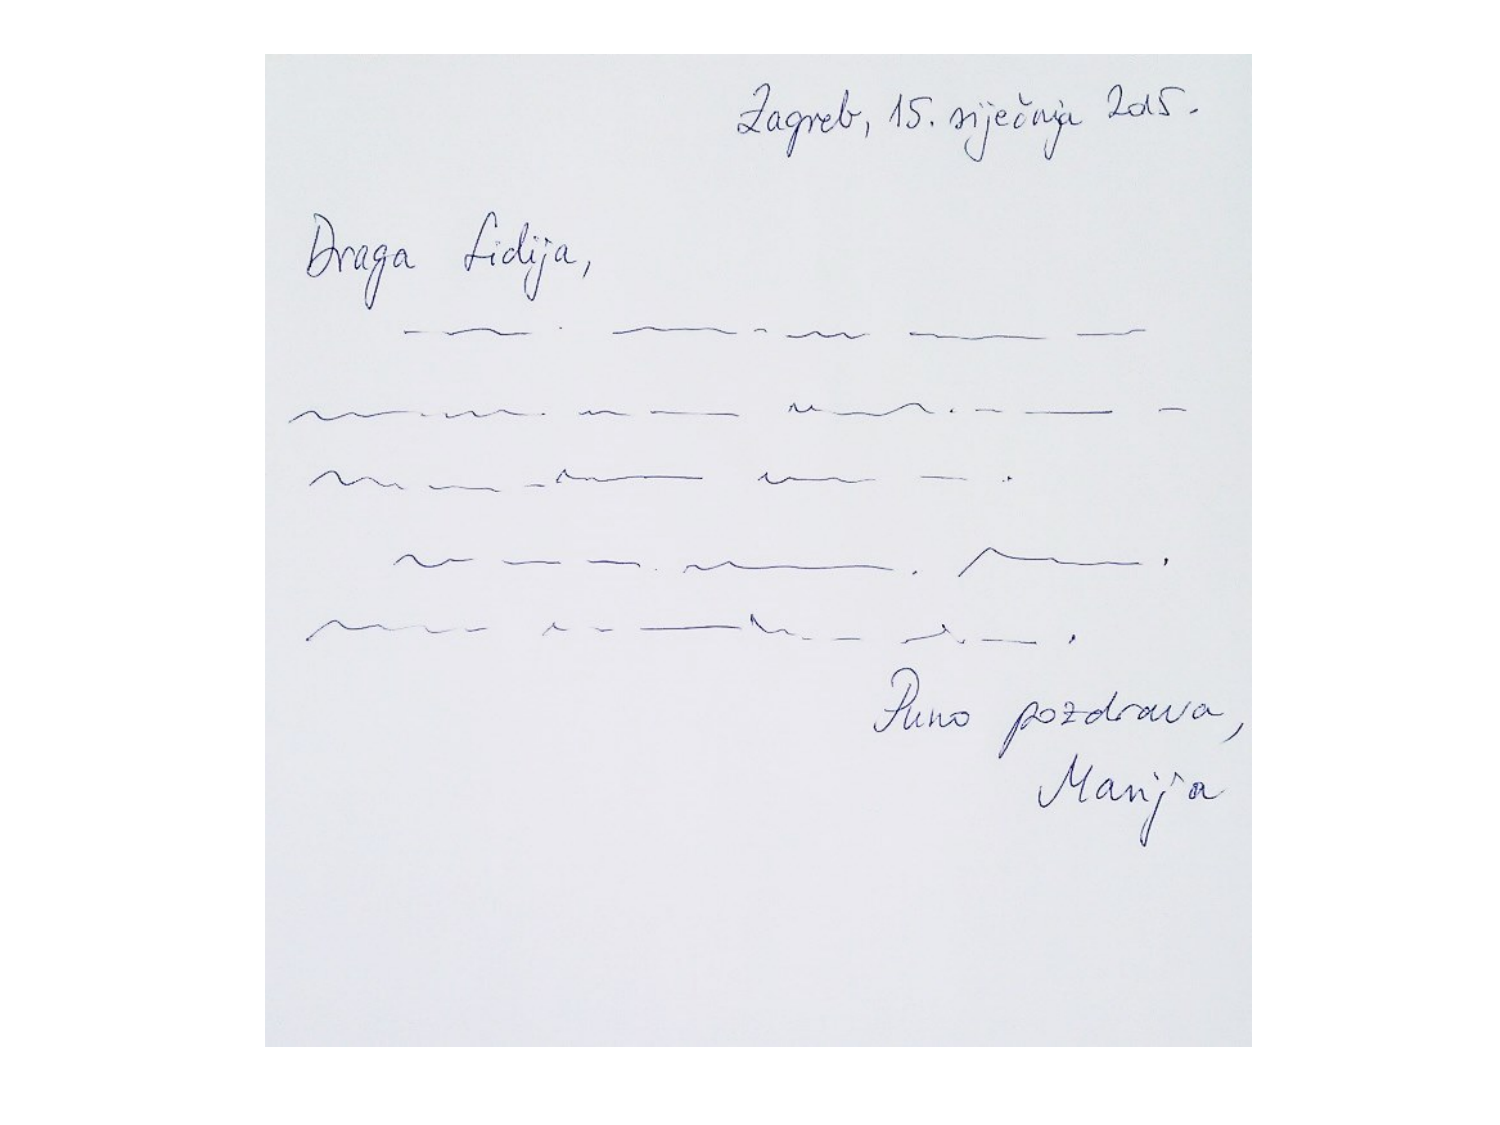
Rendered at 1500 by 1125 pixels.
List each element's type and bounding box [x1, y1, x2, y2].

list [265, 54, 1252, 1047]
